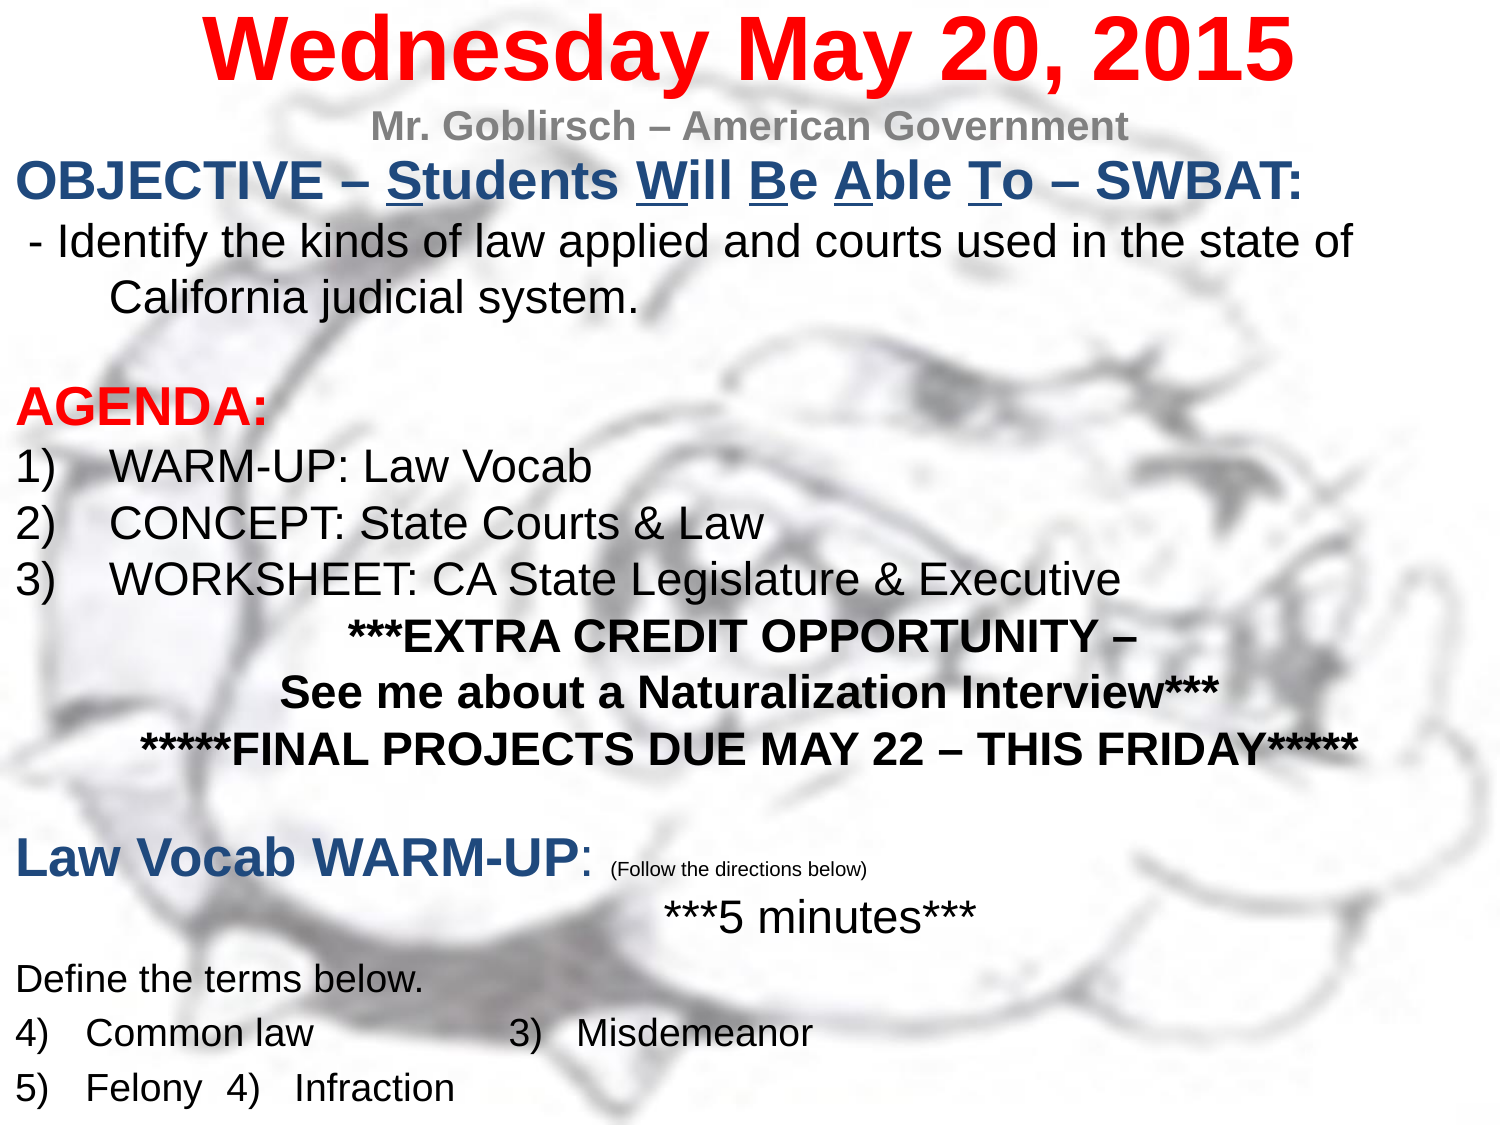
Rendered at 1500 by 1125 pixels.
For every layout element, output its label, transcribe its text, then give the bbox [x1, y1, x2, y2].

list OBJECTIVE – Students Will Be Able To – SWBAT: - Identify the kinds of law applied and courts used in the state of California judicial system. AGENDA: WARM-UP: Law Vocab CONCEPT: State Courts & Law WORKSHEET: CA State Legislature & Executive ***EXTRA CREDIT OPPORTUNITY – See me about a Naturalization Interview*** *****FINAL PROJECTS DUE MAY 22 – THIS FRIDAY***** Law Vocab WARM-UP: (Follow the directions below) ***5 minutes*** Define the terms below. Common law 3) Misdemeanor Felony 4) Infraction [0, 137, 1500, 1125]
title Wednesday May 20, 2015 Mr. Goblirsch – American Government [0, 0, 1500, 137]
